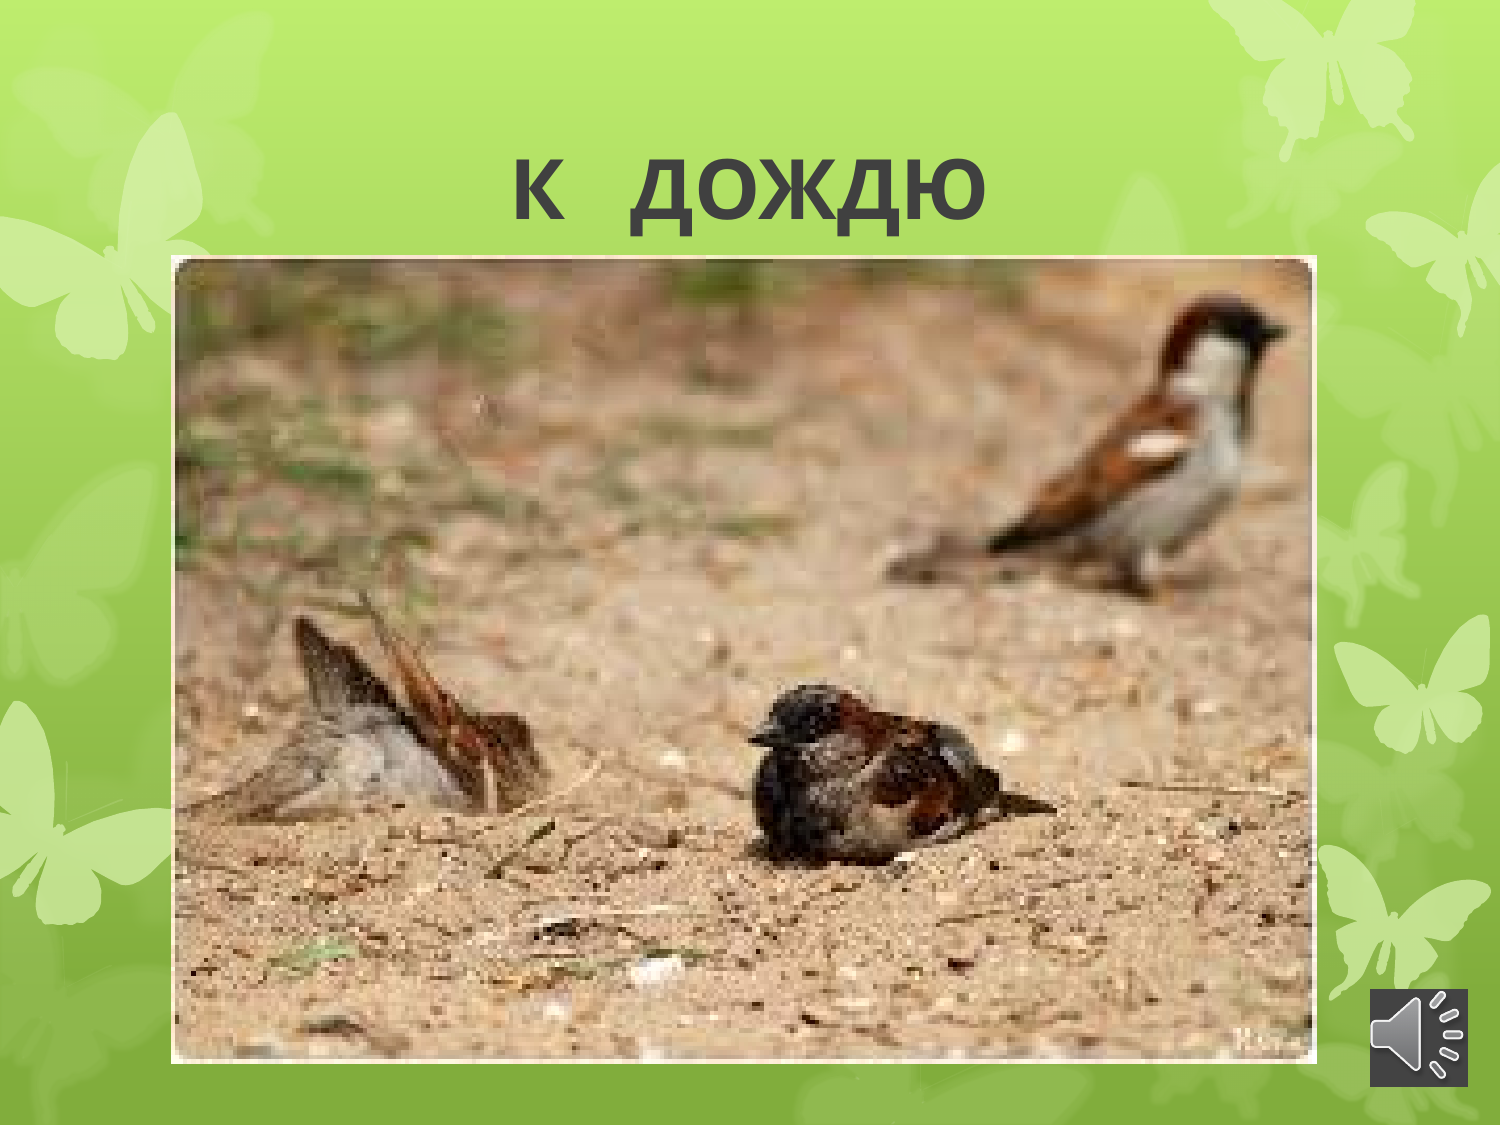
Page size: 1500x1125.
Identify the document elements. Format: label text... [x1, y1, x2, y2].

title К ДОЖДЮ [165, 110, 1335, 263]
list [1368, 987, 1470, 1088]
picture [170, 255, 1318, 1064]
